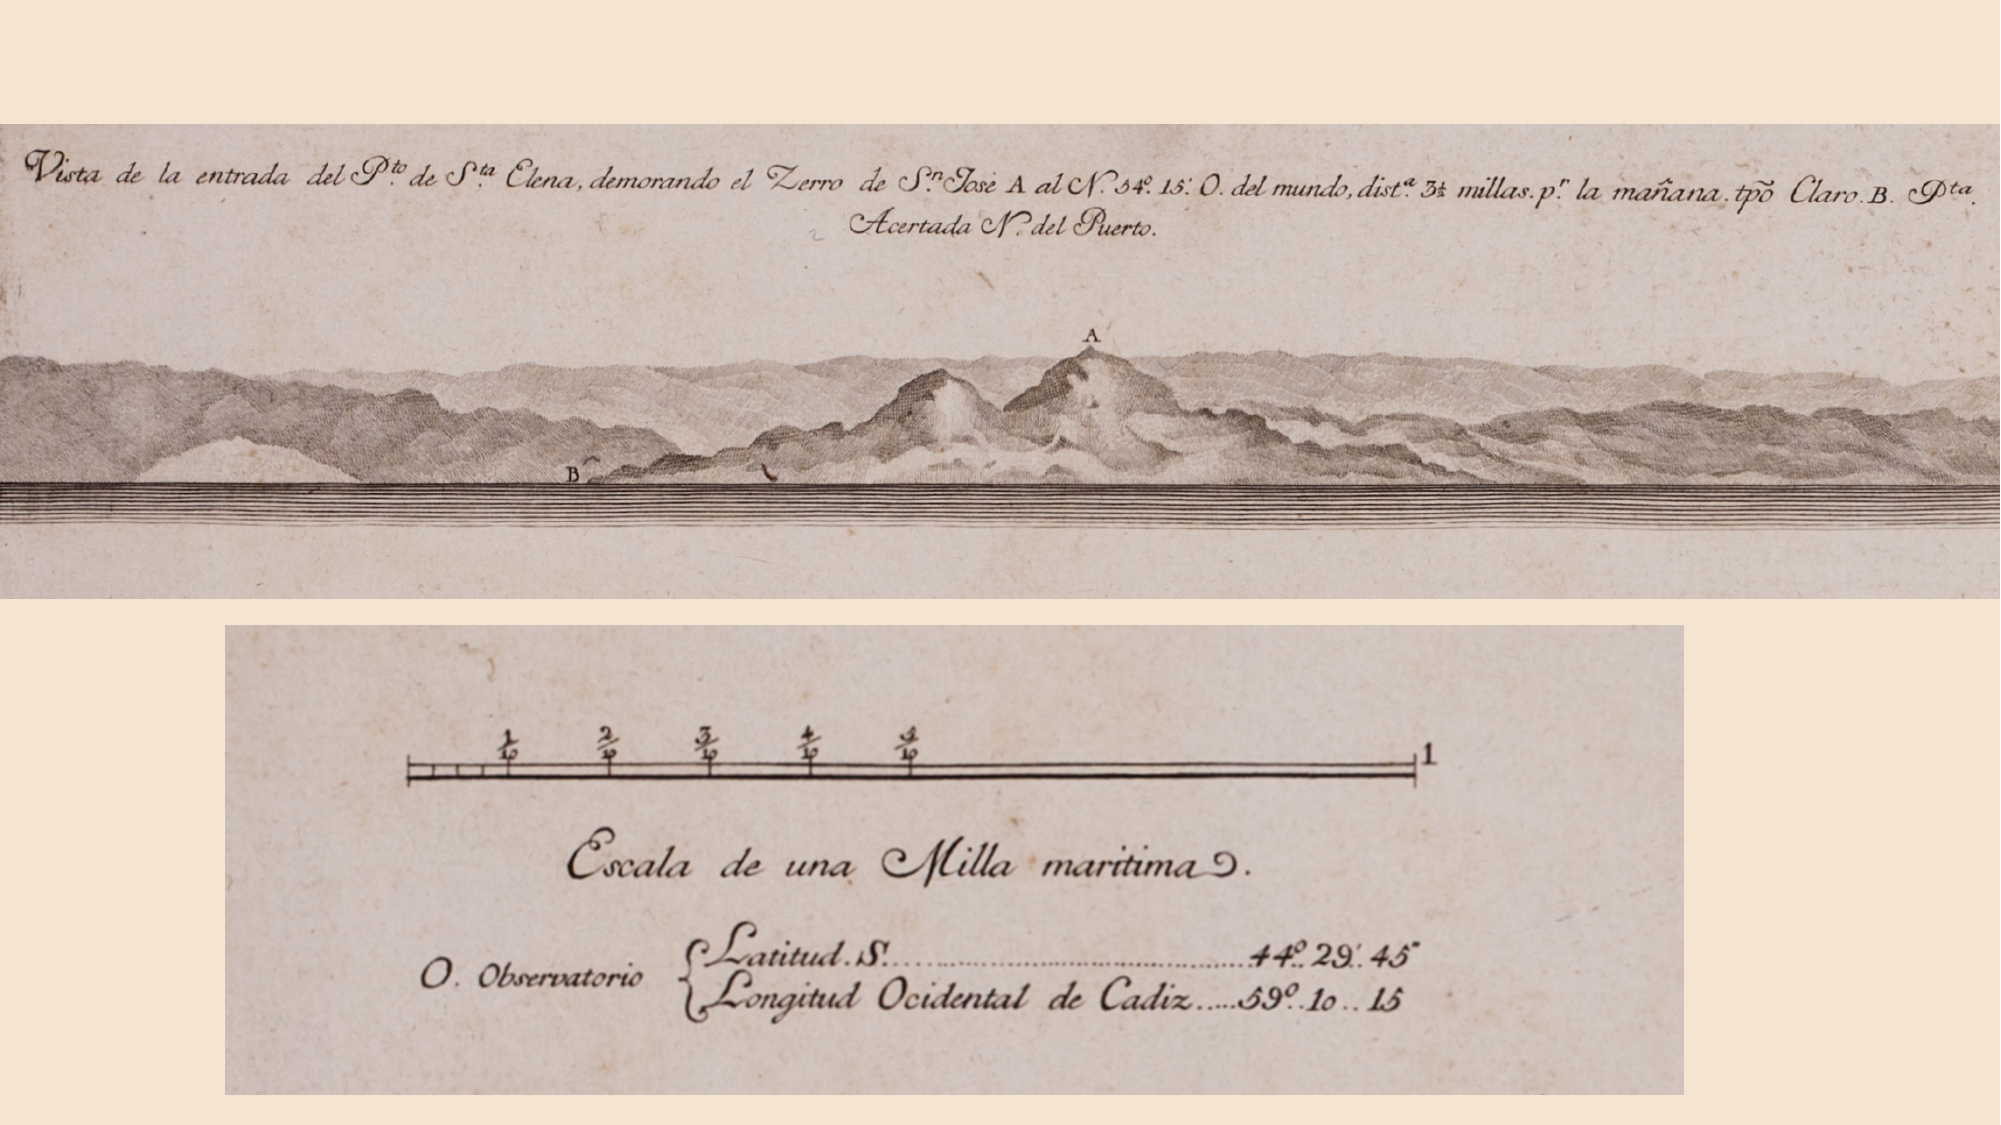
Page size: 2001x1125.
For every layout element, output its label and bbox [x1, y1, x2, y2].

picture [0, 124, 2000, 599]
picture [225, 625, 1684, 1095]
